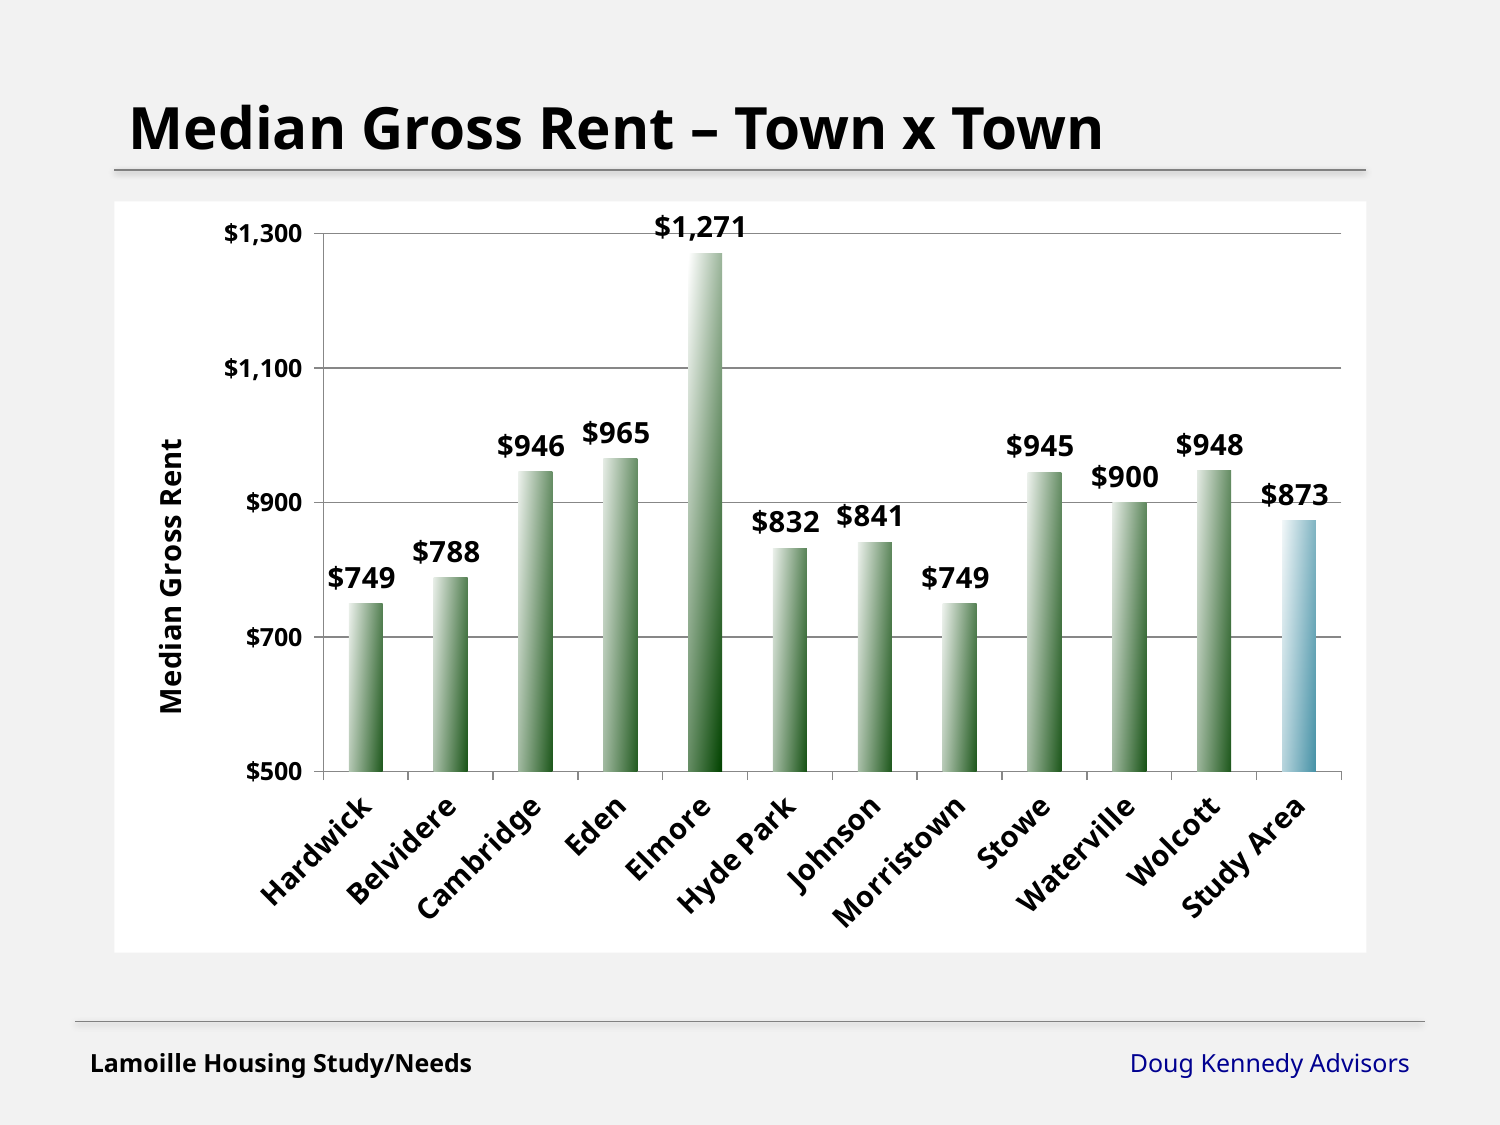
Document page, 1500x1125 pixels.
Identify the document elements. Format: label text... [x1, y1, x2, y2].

text_box Median Gross Rent – Town x Town [114, 84, 1412, 169]
chart [114, 201, 1367, 953]
